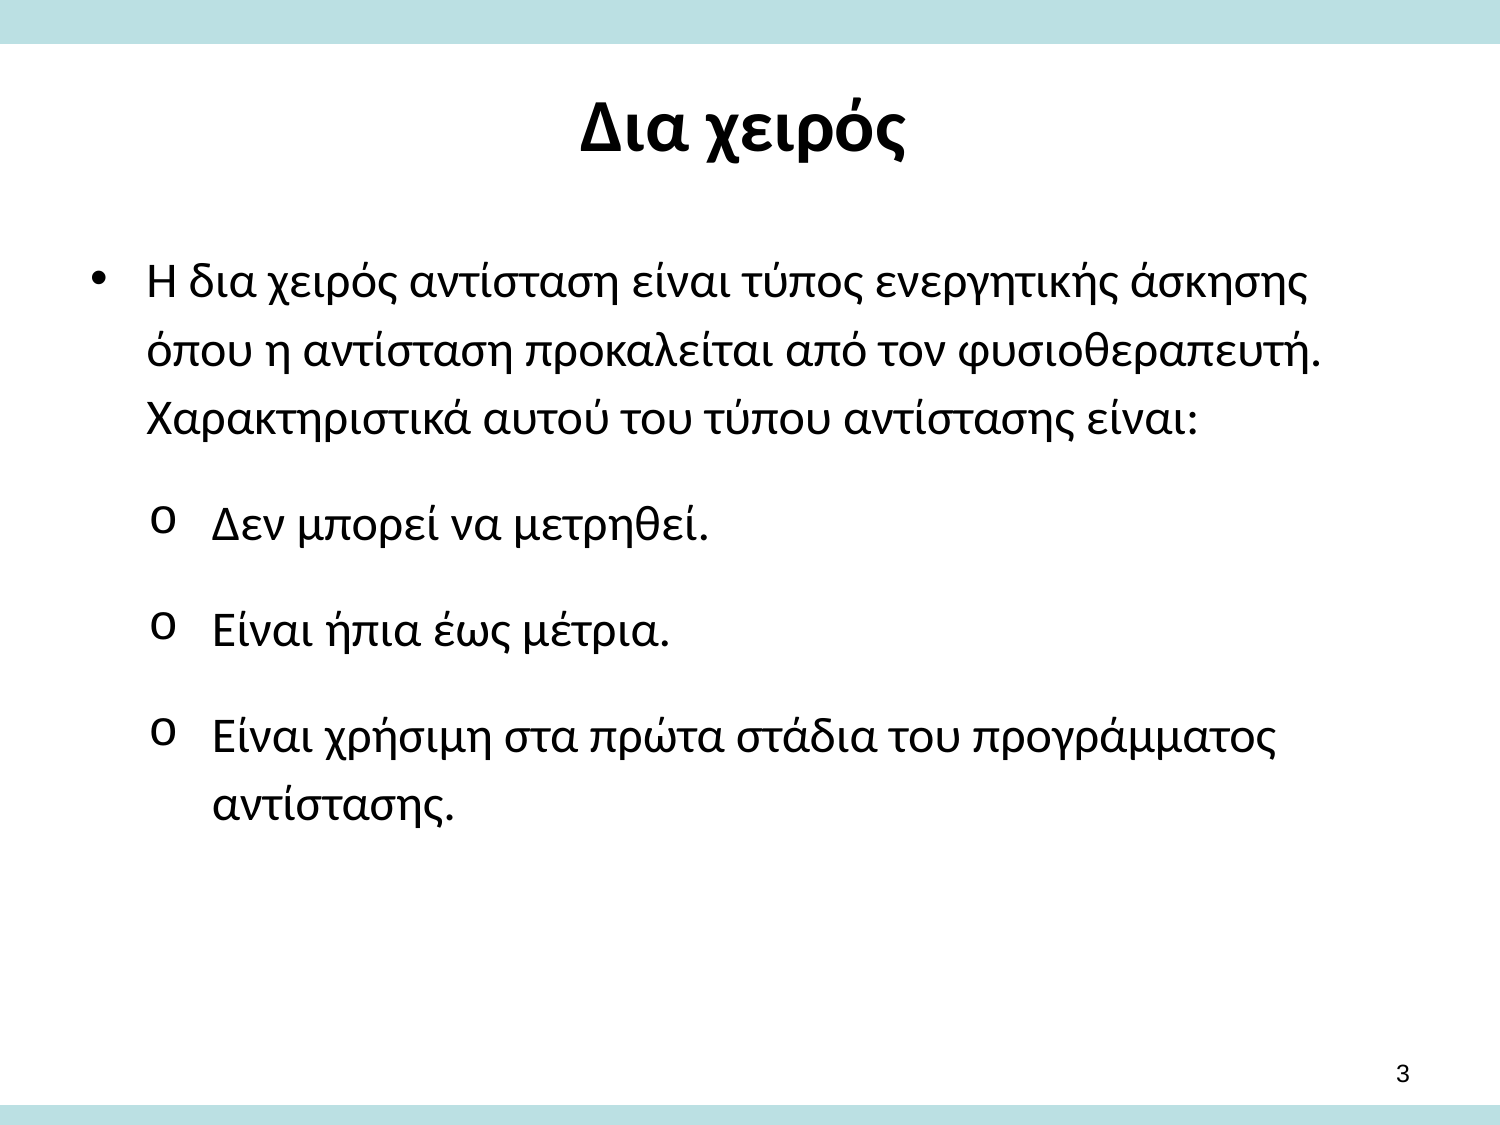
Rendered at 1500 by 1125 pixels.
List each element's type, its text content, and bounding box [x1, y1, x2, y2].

list Η δια χειρός αντίσταση είναι τύπος ενεργητικής άσκησης όπου η αντίσταση προκαλείται από τον φυσιοθεραπευτή. Χαρακτηριστικά αυτού του τύπου αντίστασης είναι: Δεν μπορεί να μετρηθεί. Είναι ήπια έως μέτρια. Είναι χρήσιμη στα πρώτα στάδια του προγράμματος αντίστασης. [75, 231, 1425, 1047]
slide_number 2 [1074, 1042, 1425, 1103]
title Δια χειρός [76, 47, 1427, 197]
